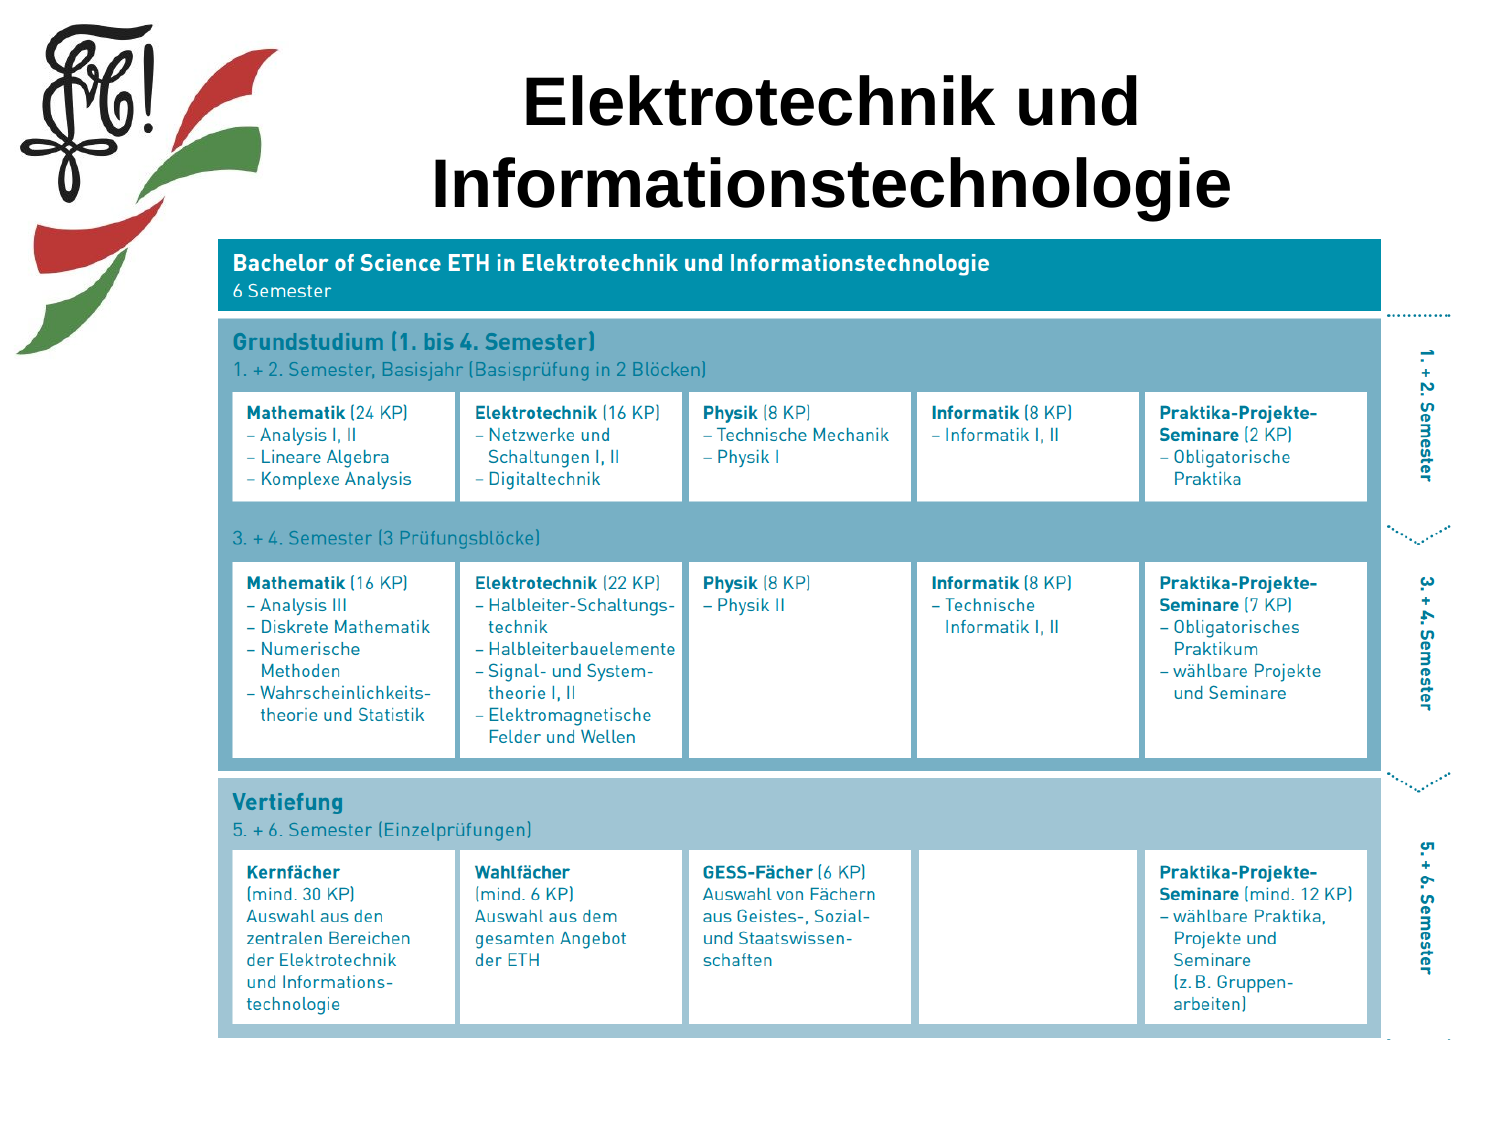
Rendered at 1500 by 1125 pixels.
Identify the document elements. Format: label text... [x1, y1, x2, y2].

title Elektrotechnik und Informationstechnologie [288, 45, 1376, 232]
picture [0, 0, 1480, 1040]
